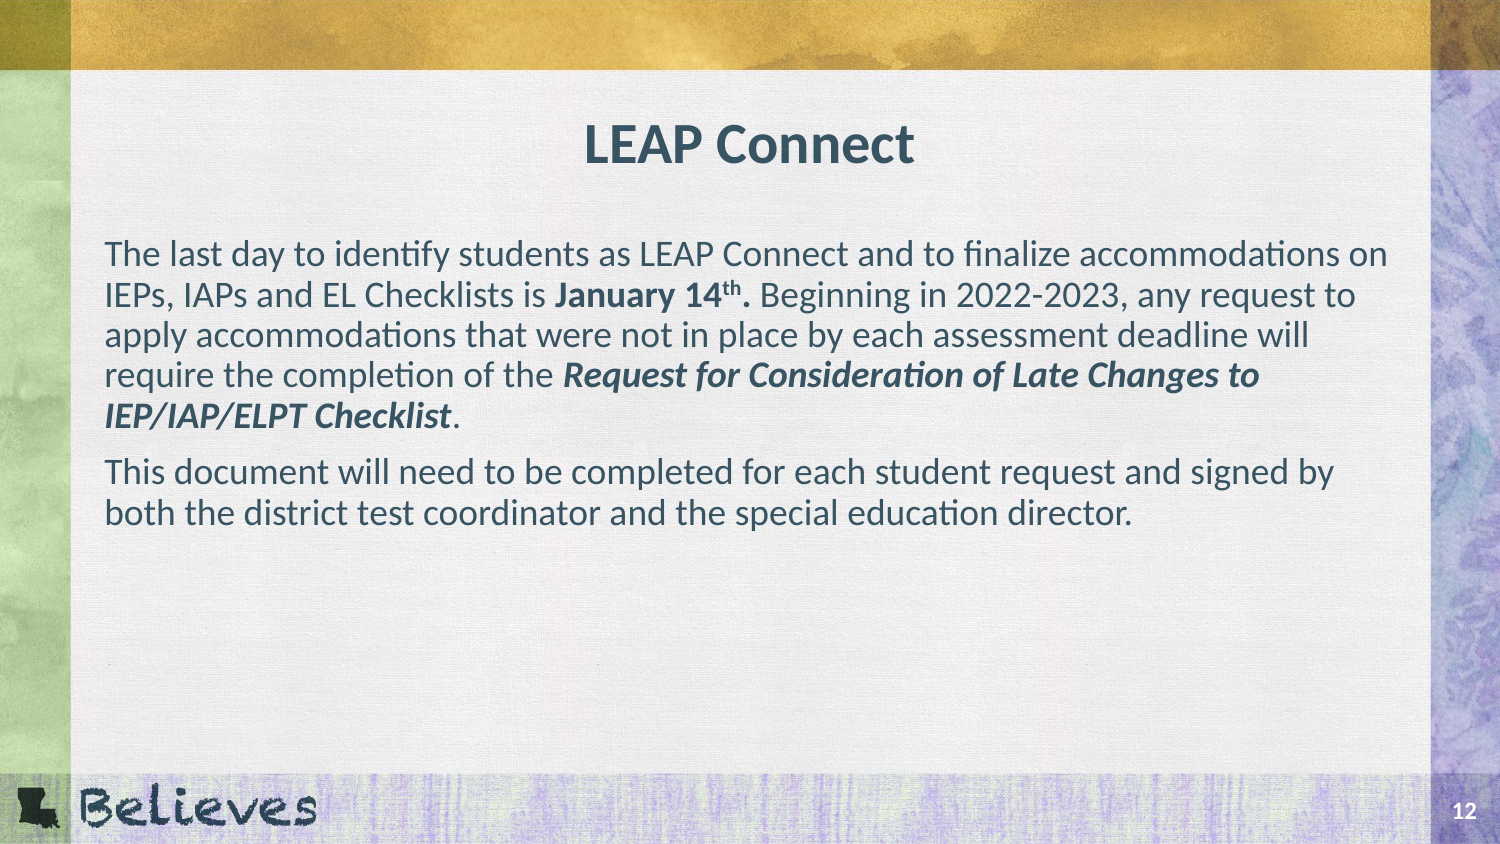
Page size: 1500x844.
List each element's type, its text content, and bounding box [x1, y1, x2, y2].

list The last day to identify students as LEAP Connect and to finalize accommodations on IEPs, IAPs and EL Checklists is January 14th. Beginning in 2022-2023, any request to apply accommodations that were not in place by each assessment deadline will require the completion of the Request for Consideration of Late Changes to IEP/IAP/ELPT Checklist. This document will need to be completed for each student request and signed by both the district test coordinator and the special education director. [70, 219, 1430, 771]
picture [0, 0, 1500, 844]
title LEAP Connect [70, 69, 1430, 219]
